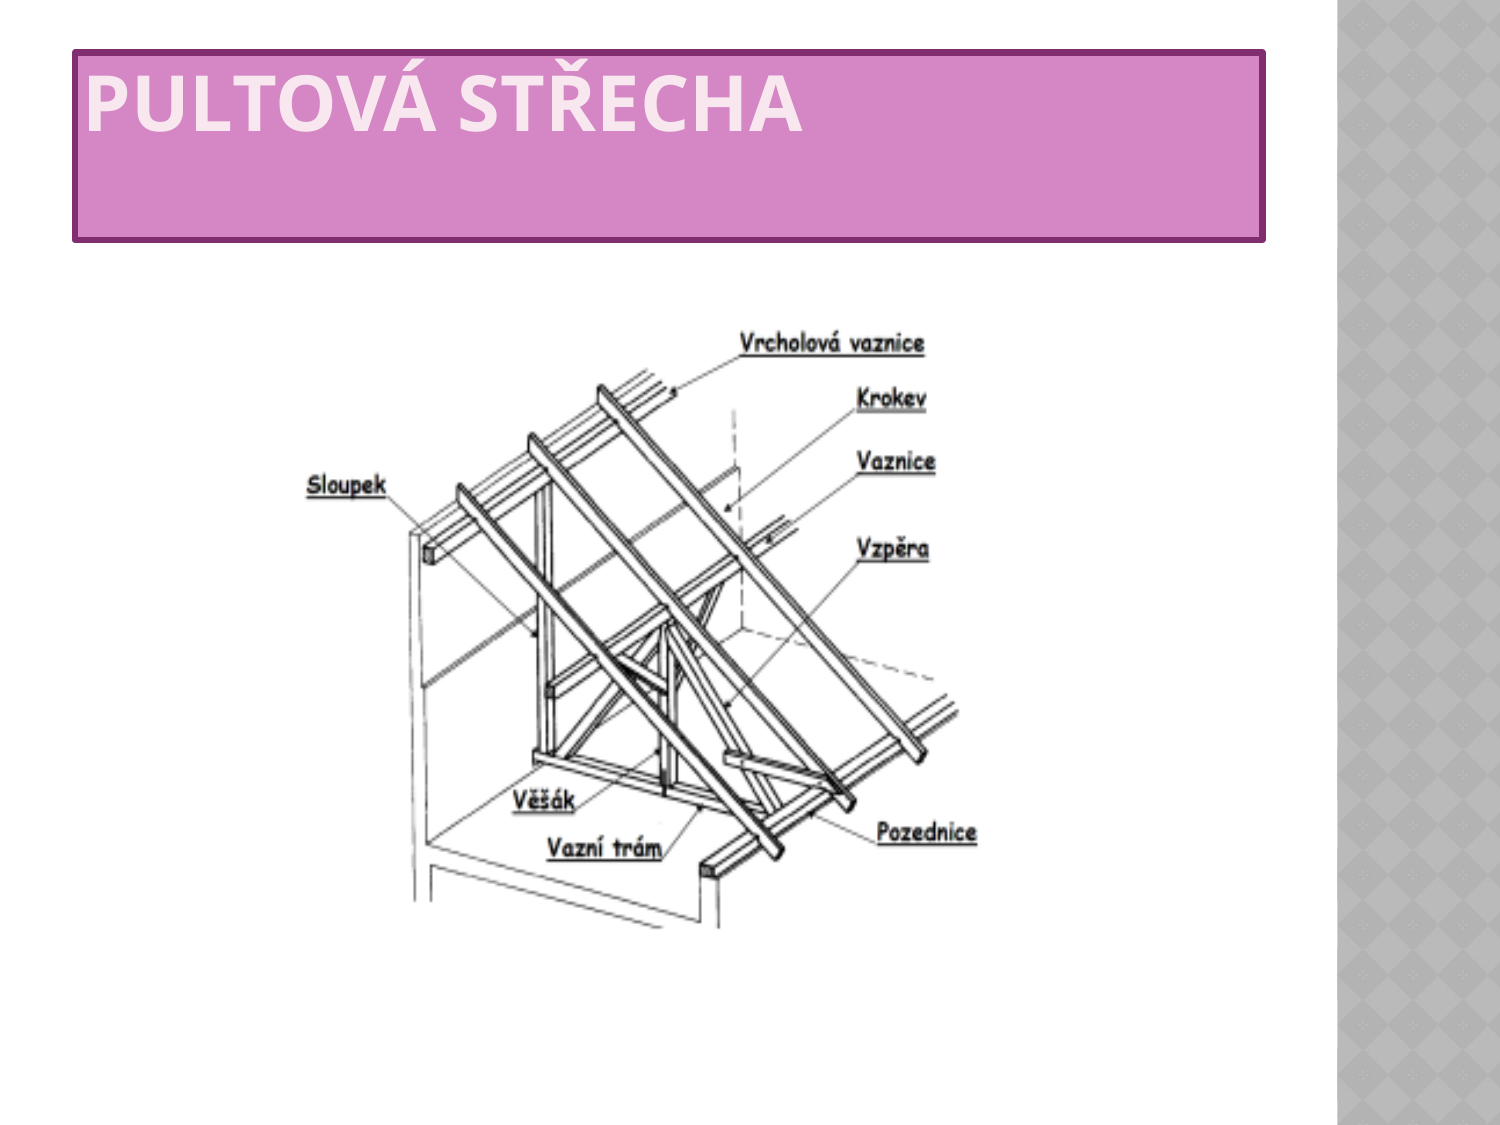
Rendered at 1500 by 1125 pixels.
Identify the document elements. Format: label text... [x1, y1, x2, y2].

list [288, 302, 985, 956]
title Pultová střecha [72, 49, 1266, 243]
